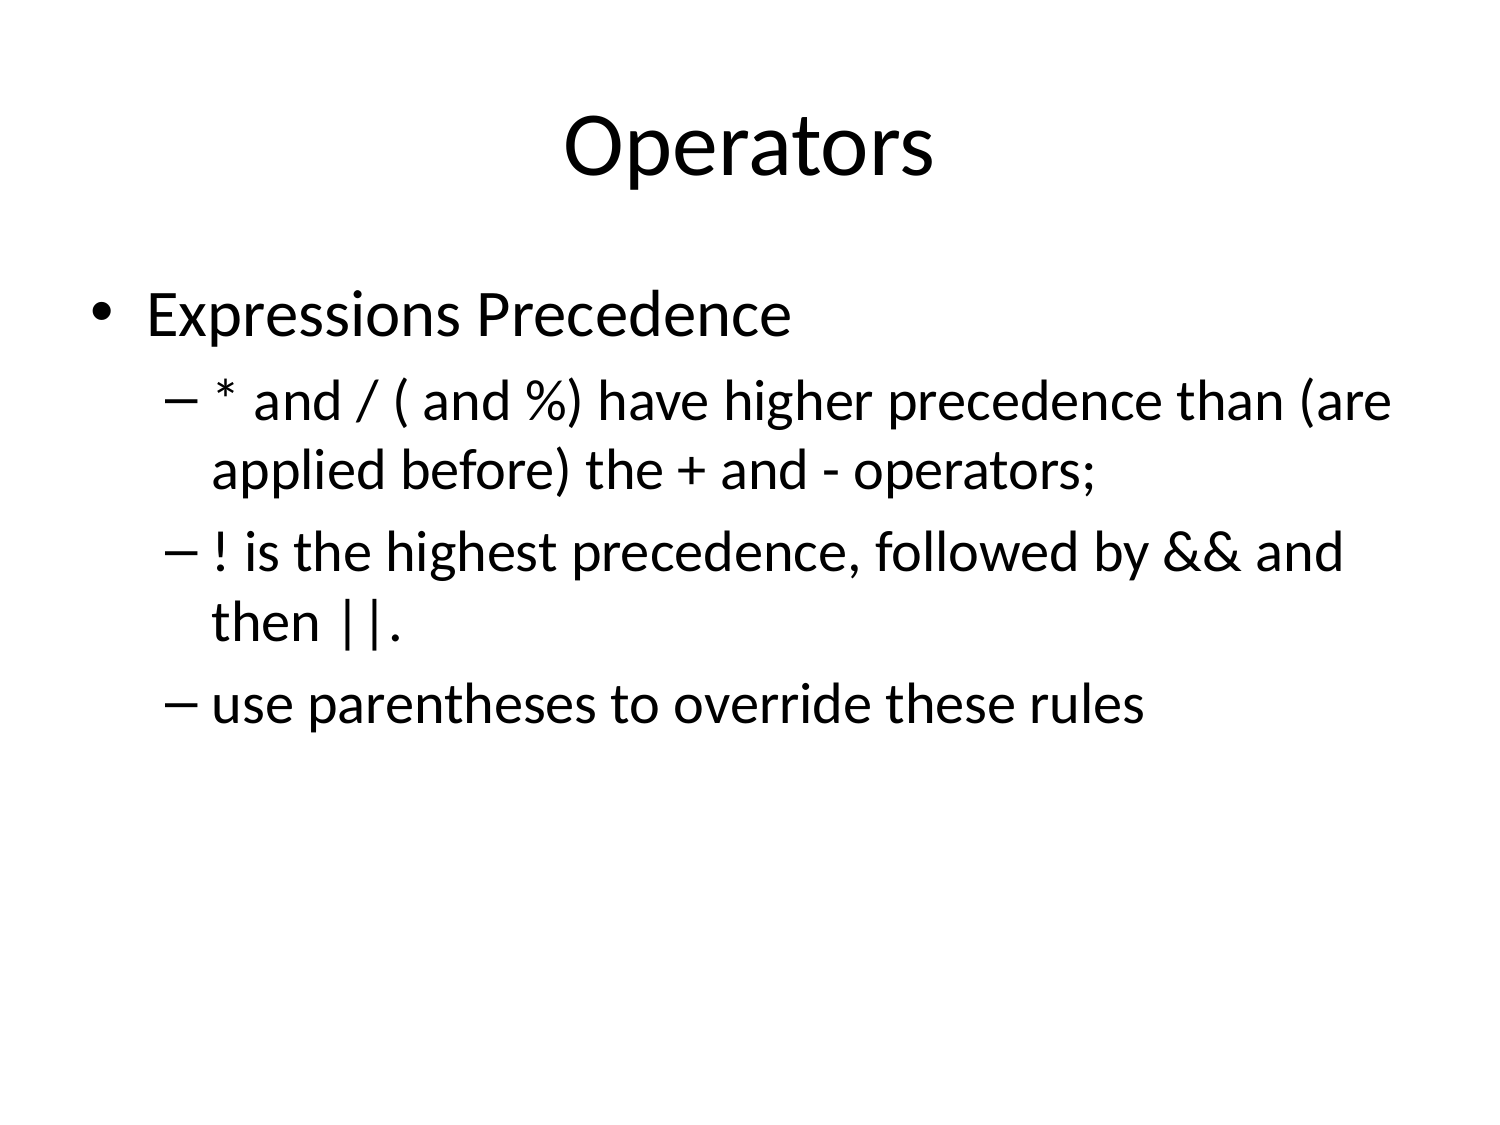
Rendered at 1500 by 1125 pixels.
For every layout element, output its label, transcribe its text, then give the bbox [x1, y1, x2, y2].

list Expressions Precedence * and / ( and %) have higher precedence than (are applied before) the + and - operators; ! is the highest precedence, followed by && and then ||. use parentheses to override these rules [75, 262, 1425, 1005]
title Operators [75, 45, 1425, 233]
